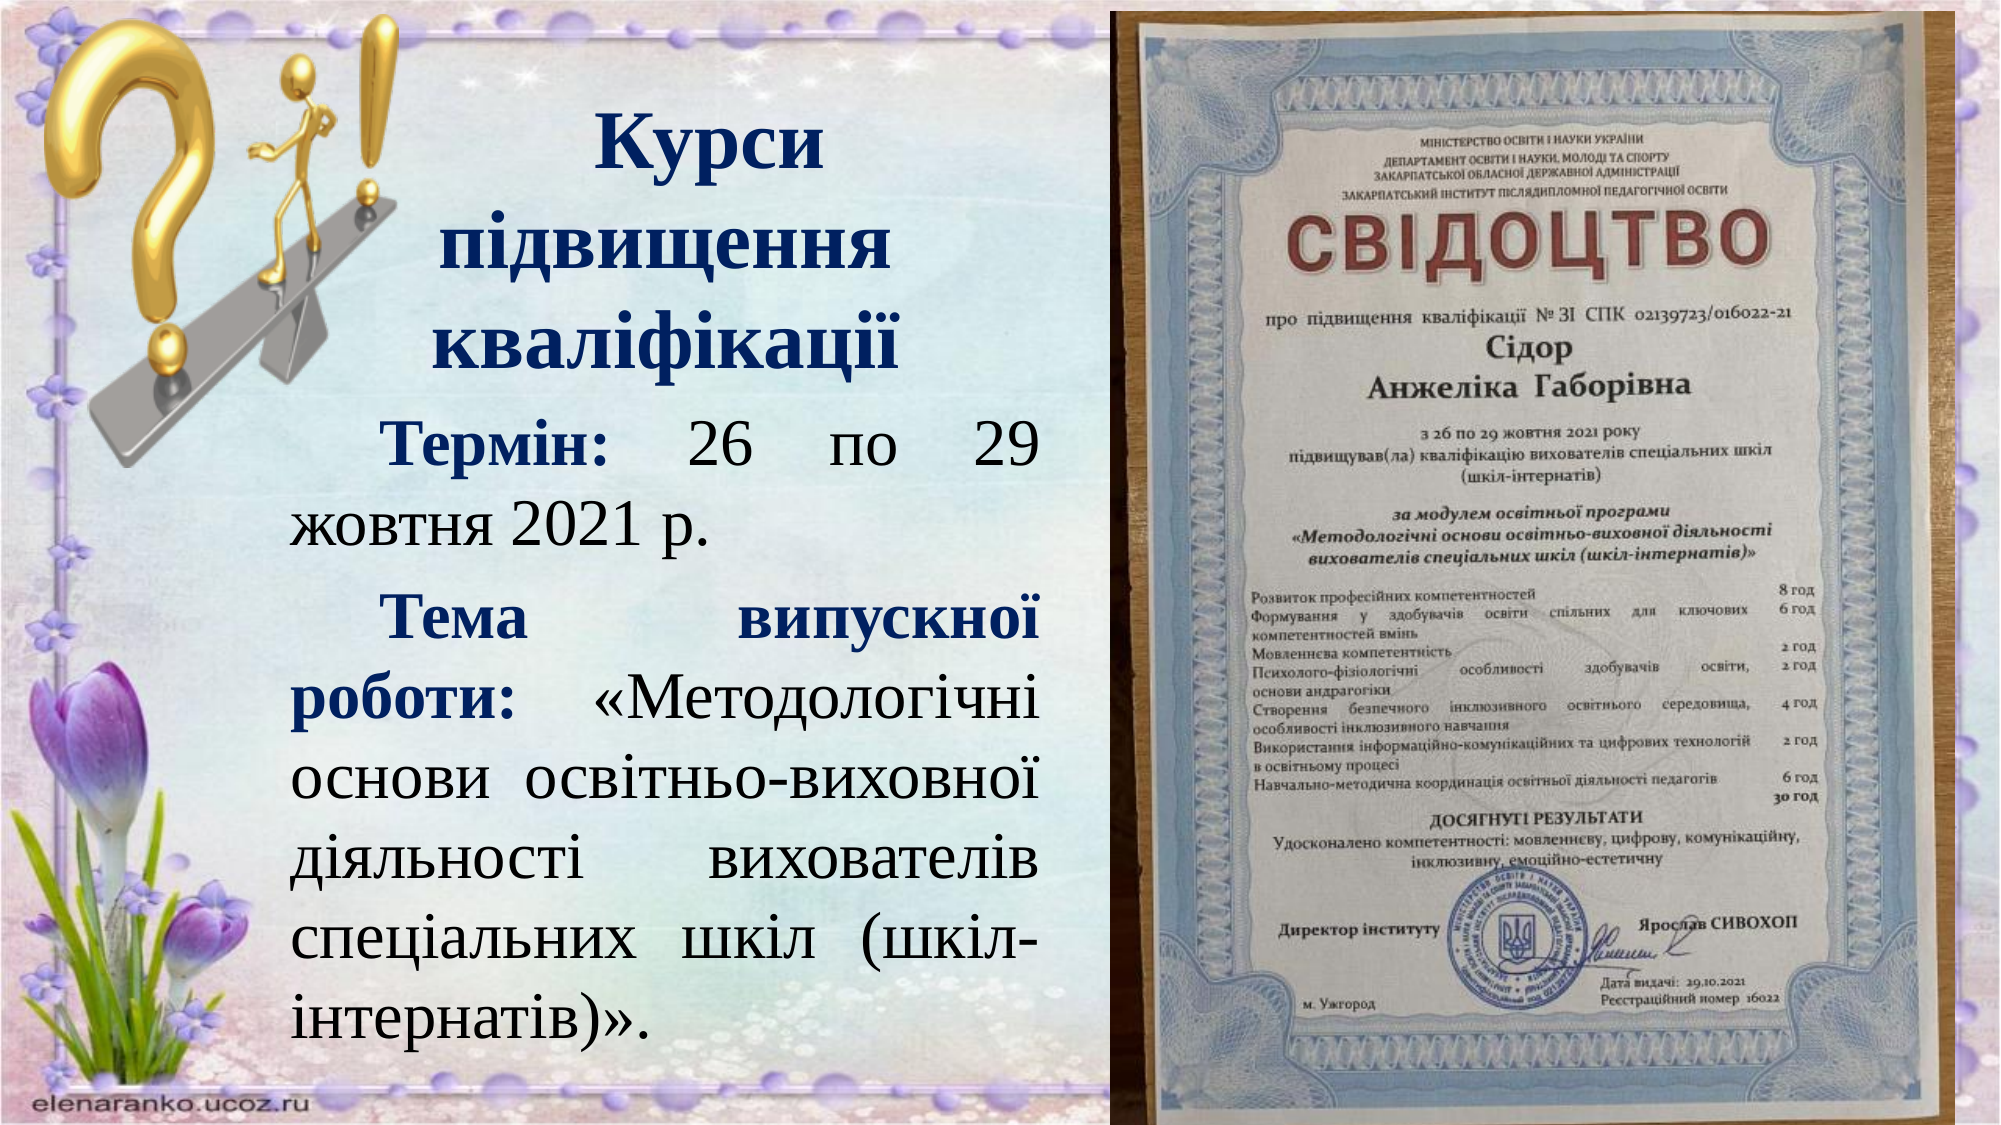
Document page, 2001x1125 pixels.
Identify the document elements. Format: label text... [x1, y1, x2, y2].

picture [0, 0, 2001, 1125]
list Курси підвищення кваліфікації Термін: 26 по 29 жовтня 2021 р. Тема випускної роботи: «Методологічні основи освітньо-виховної діяльності вихователів спеціальних шкіл (шкіл-інтернатів)». [401, 77, 1057, 469]
